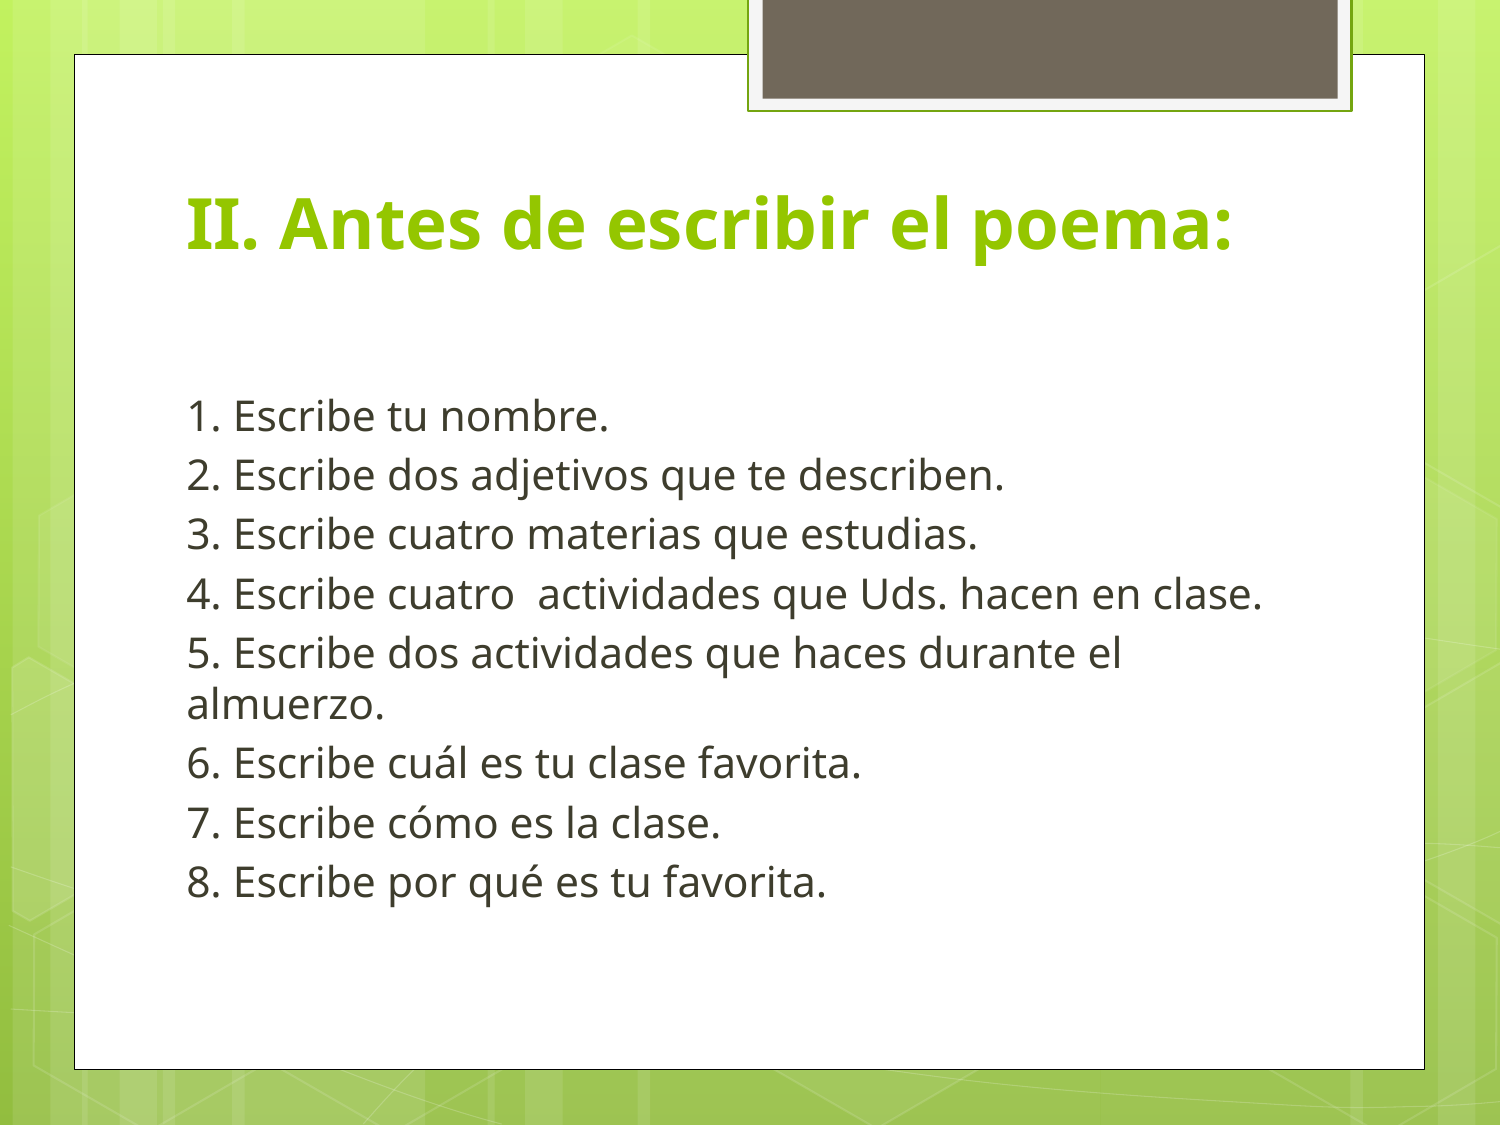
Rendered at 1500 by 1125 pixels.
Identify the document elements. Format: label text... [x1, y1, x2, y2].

title II. Antes de escribir el poema: [171, 168, 1324, 357]
list 1. Escribe tu nombre. 2. Escribe dos adjetivos que te describen. 3. Escribe cuatro materias que estudias. 4. Escribe cuatro actividades que Uds. hacen en clase. 5. Escribe dos actividades que haces durante el almuerzo. 6. Escribe cuál es tu clase favorita. 7. Escribe cómo es la clase. 8. Escribe por qué es tu favorita. [171, 381, 1283, 957]
